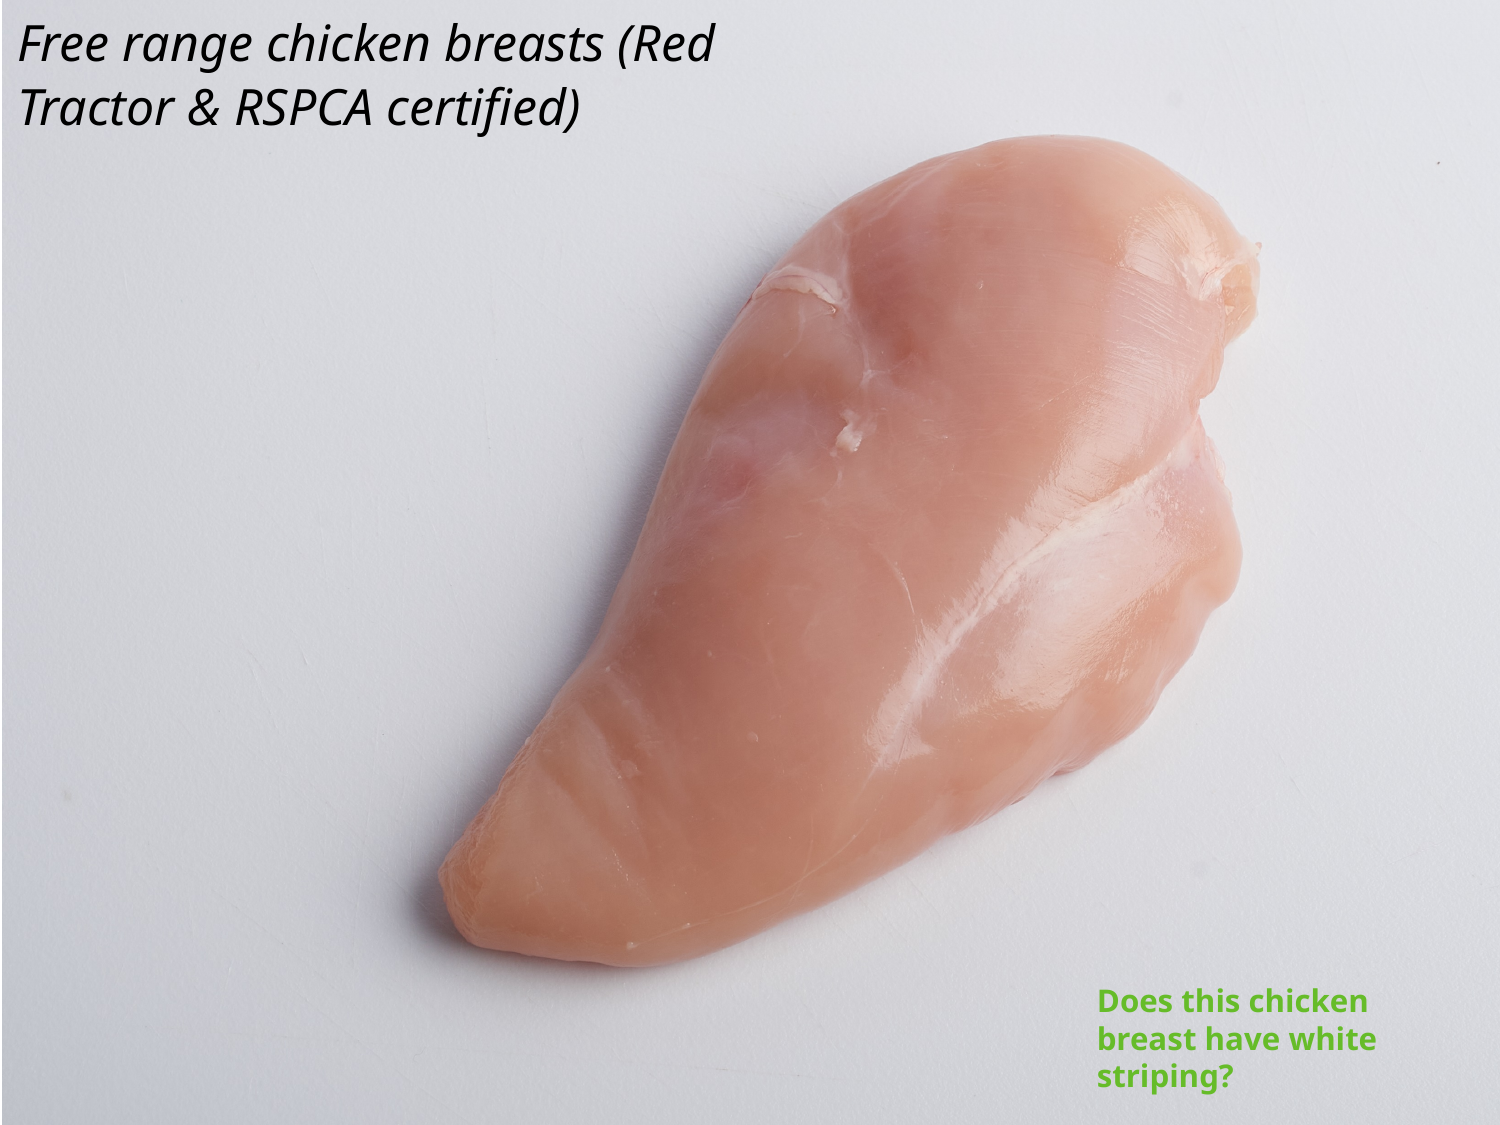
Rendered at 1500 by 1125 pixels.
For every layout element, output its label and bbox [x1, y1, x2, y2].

list [1, 0, 1500, 1125]
